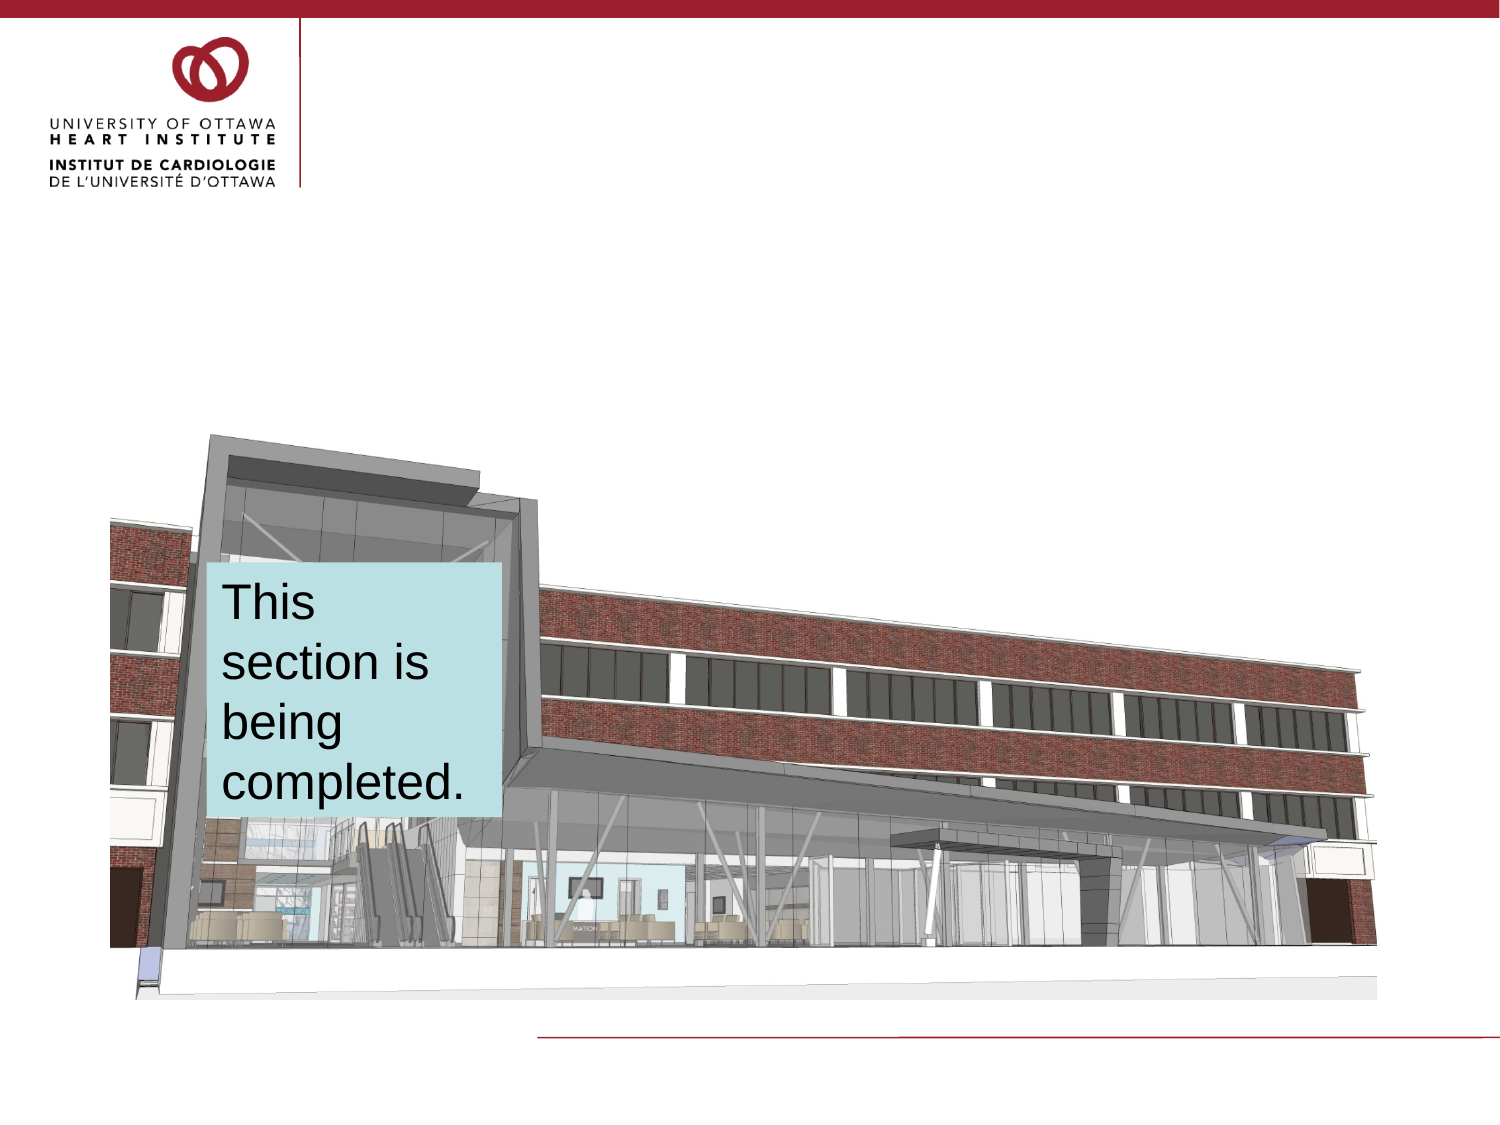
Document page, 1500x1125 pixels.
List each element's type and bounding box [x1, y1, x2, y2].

list [110, 287, 1377, 1001]
picture [50, 37, 275, 187]
